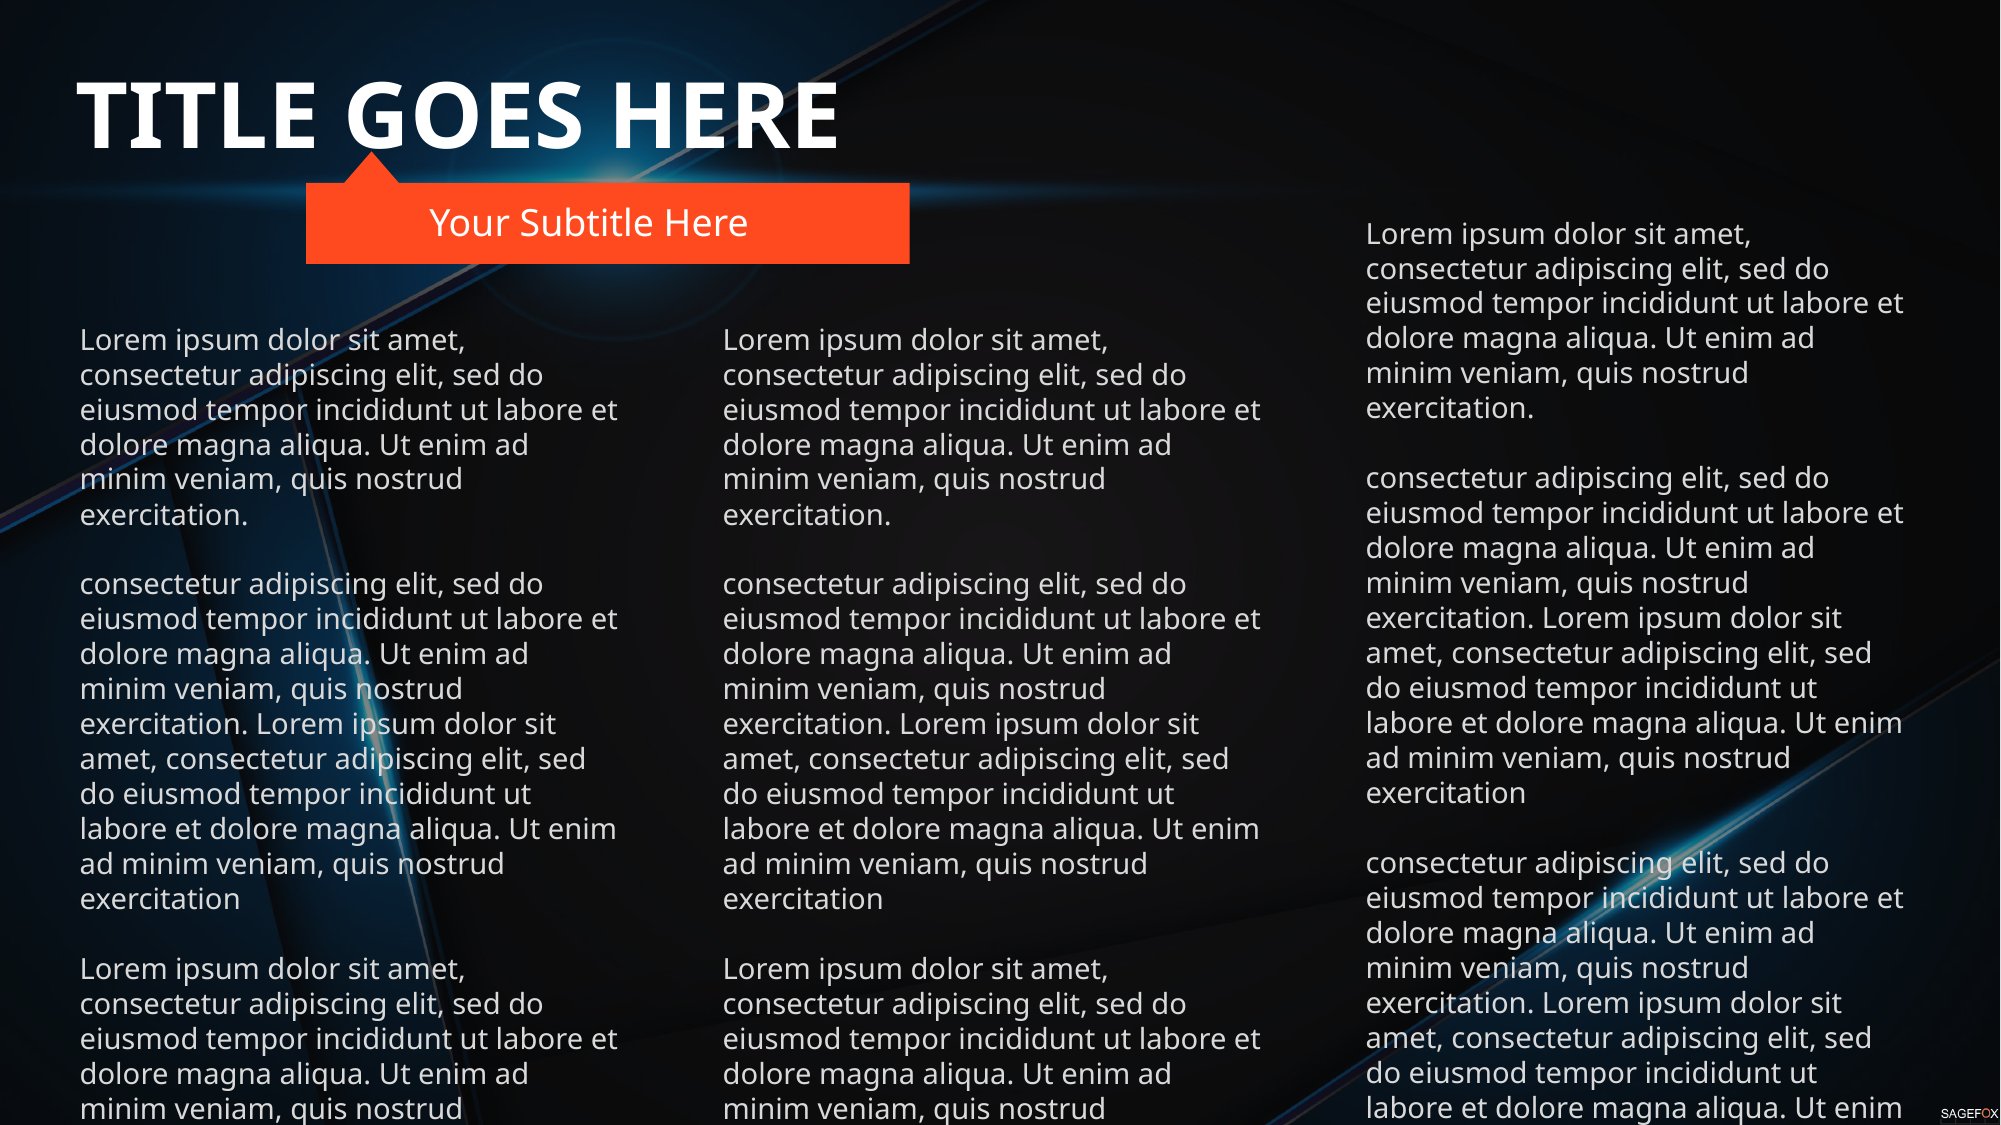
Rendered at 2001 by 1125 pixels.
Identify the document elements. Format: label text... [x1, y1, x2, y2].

text_box Lorem ipsum dolor sit amet, consectetur adipiscing elit, sed do eiusmod tempor incididunt ut labore et dolore magna aliqua. Ut enim ad minim veniam, quis nostrud exercitation. consectetur adipiscing elit, sed do eiusmod tempor incididunt ut labore et dolore magna aliqua. Ut enim ad minim veniam, quis nostrud exercitation. Lorem ipsum dolor sit amet, consectetur adipiscing elit, sed do eiusmod tempor incididunt ut labore et dolore magna aliqua. Ut enim ad minim veniam, quis nostrud exercitation Lorem ipsum dolor sit amet, consectetur adipiscing elit, sed do eiusmod tempor incididunt ut labore et dolore magna aliqua. Ut enim ad minim veniam, quis nostrud exercitation. [64, 313, 635, 1125]
text_box Lorem ipsum dolor sit amet, consectetur adipiscing elit, sed do eiusmod tempor incididunt ut labore et dolore magna aliqua. Ut enim ad minim veniam, quis nostrud exercitation. consectetur adipiscing elit, sed do eiusmod tempor incididunt ut labore et dolore magna aliqua. Ut enim ad minim veniam, quis nostrud exercitation. Lorem ipsum dolor sit amet, consectetur adipiscing elit, sed do eiusmod tempor incididunt ut labore et dolore magna aliqua. Ut enim ad minim veniam, quis nostrud exercitation Lorem ipsum dolor sit amet, consectetur adipiscing elit, sed do eiusmod tempor incididunt ut labore et dolore magna aliqua. Ut enim ad minim veniam, quis nostrud exercitation [707, 313, 1278, 1125]
text_box TITLE GOES HERE [60, 49, 965, 175]
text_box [306, 151, 910, 264]
picture [0, 0, 2001, 1125]
text_box Lorem ipsum dolor sit amet, consectetur adipiscing elit, sed do eiusmod tempor incididunt ut labore et dolore magna aliqua. Ut enim ad minim veniam, quis nostrud exercitation. consectetur adipiscing elit, sed do eiusmod tempor incididunt ut labore et dolore magna aliqua. Ut enim ad minim veniam, quis nostrud exercitation. Lorem ipsum dolor sit amet, consectetur adipiscing elit, sed do eiusmod tempor incididunt ut labore et dolore magna aliqua. Ut enim ad minim veniam, quis nostrud exercitation consectetur adipiscing elit, sed do eiusmod tempor incididunt ut labore et dolore magna aliqua. Ut enim ad minim veniam, quis nostrud exercitation. Lorem ipsum dolor sit amet, consectetur adipiscing elit, sed do eiusmod tempor incididunt ut labore et dolore magna aliqua. Ut enim ad minim veniam, quis nostrud exercitation [1350, 207, 1921, 1125]
